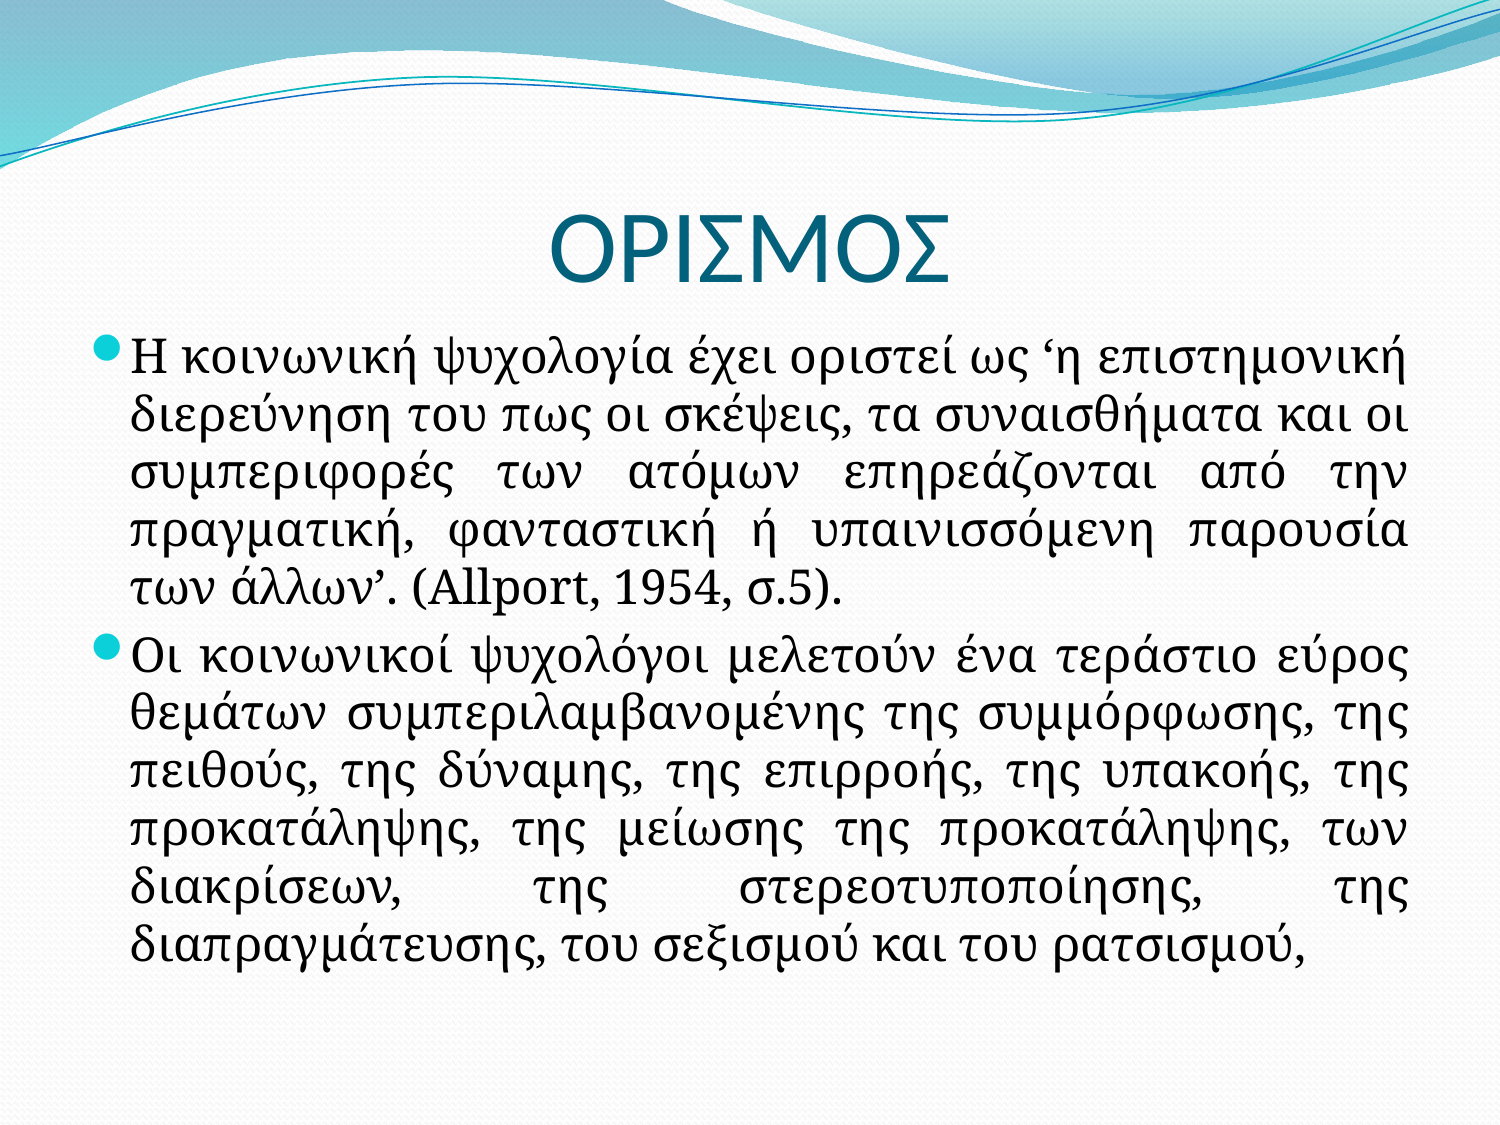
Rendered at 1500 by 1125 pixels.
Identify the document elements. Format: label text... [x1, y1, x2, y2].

title ΟΡΙΣΜΟΣ [75, 115, 1425, 303]
list Η κοινωνική ψυχολογία έχει οριστεί ως ‘η επιστημονική διερεύνηση του πως οι σκέψεις, τα συναισθήματα και οι συμπεριφορές των ατόμων επηρεάζονται από την πραγματική, φανταστική ή υπαινισσόμενη παρουσία των άλλων’. (Allport, 1954, σ.5). Οι κοινωνικοί ψυχολόγοι μελετούν ένα τεράστιο εύρος θεμάτων συμπεριλαμβανομένης της συμμόρφωσης, της πειθούς, της δύναμης, της επιρροής, της υπακοής, της προκατάληψης, της μείωσης της προκατάληψης, των διακρίσεων, της στερεοτυποποίησης, της διαπραγμάτευσης, του σεξισμού και του ρατσισμού, [75, 317, 1425, 1038]
